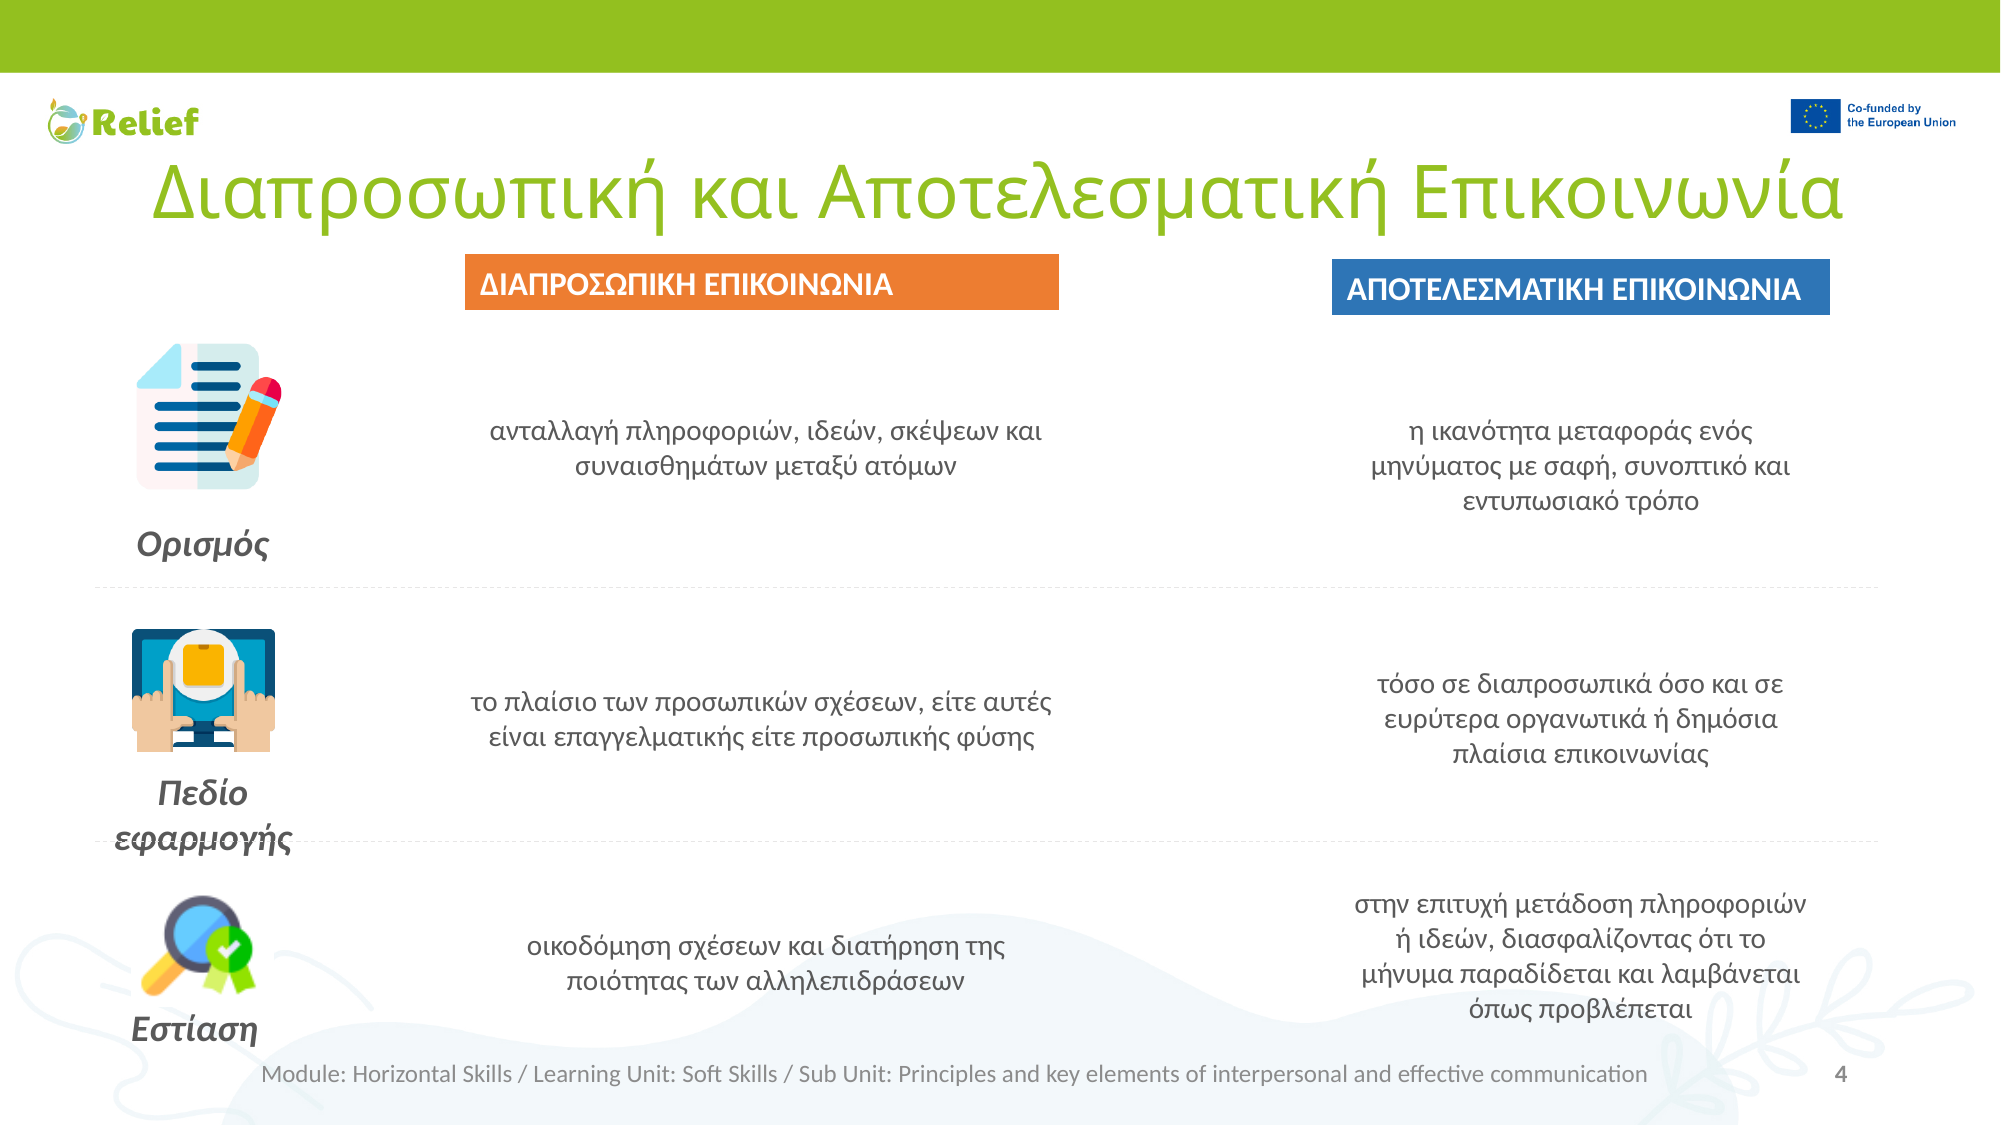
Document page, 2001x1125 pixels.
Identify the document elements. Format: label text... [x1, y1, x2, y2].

text_box Ορισμός [65, 511, 340, 571]
text_box οικοδόμηση σχέσεων και διατήρηση της ποιότητας των αλληλεπιδράσεων [469, 918, 1063, 1004]
text_box Πεδίο εφαρμογής [65, 760, 340, 866]
text_box ΑΠΟΤΕΛΕΣΜΑΤΙΚΗ ΕΠΙΚΟΙΝΩΝΙΑ [1332, 259, 1830, 315]
text_box Εστίαση [57, 996, 332, 1056]
text_box η ικανότητα μεταφοράς ενός μηνύματος με σαφή, συνοπτικό και εντυπωσιακό τρόπο [1332, 403, 1830, 524]
text_box στην επιτυχή μετάδοση πληροφοριών ή ιδεών, διασφαλίζοντας ότι το μήνυμα παραδίδεται και λαμβάνεται όπως προβλέπεται [1332, 877, 1830, 1032]
text_box το πλαίσιο των προσωπικών σχέσεων, είτε αυτές είναι επαγγελματικής είτε προσωπικής φύσης [448, 674, 1076, 760]
text_box ΔΙΑΠΡΟΣΩΠΙΚΗ ΕΠΙΚΟΙΝΩΝΙΑ [465, 254, 1059, 310]
footer Module: Horizontal Skills / Learning Unit: Soft Skills / Sub Unit: Principles and key elements of interpersonal and effective communication [137, 1023, 1775, 1122]
picture [0, 0, 2001, 1125]
slide_number 4 [1787, 1042, 1863, 1103]
title Διαπροσωπική και Αποτελεσματική Επικοινωνία [137, 111, 1863, 278]
text_box τόσο σε διαπροσωπικά όσο και σε ευρύτερα οργανωτικά ή δημόσια πλαίσια επικοινωνίας [1332, 657, 1830, 777]
text_box ανταλλαγή πληροφοριών, ιδεών, σκέψεων και συναισθημάτων μεταξύ ατόμων [448, 403, 1085, 489]
